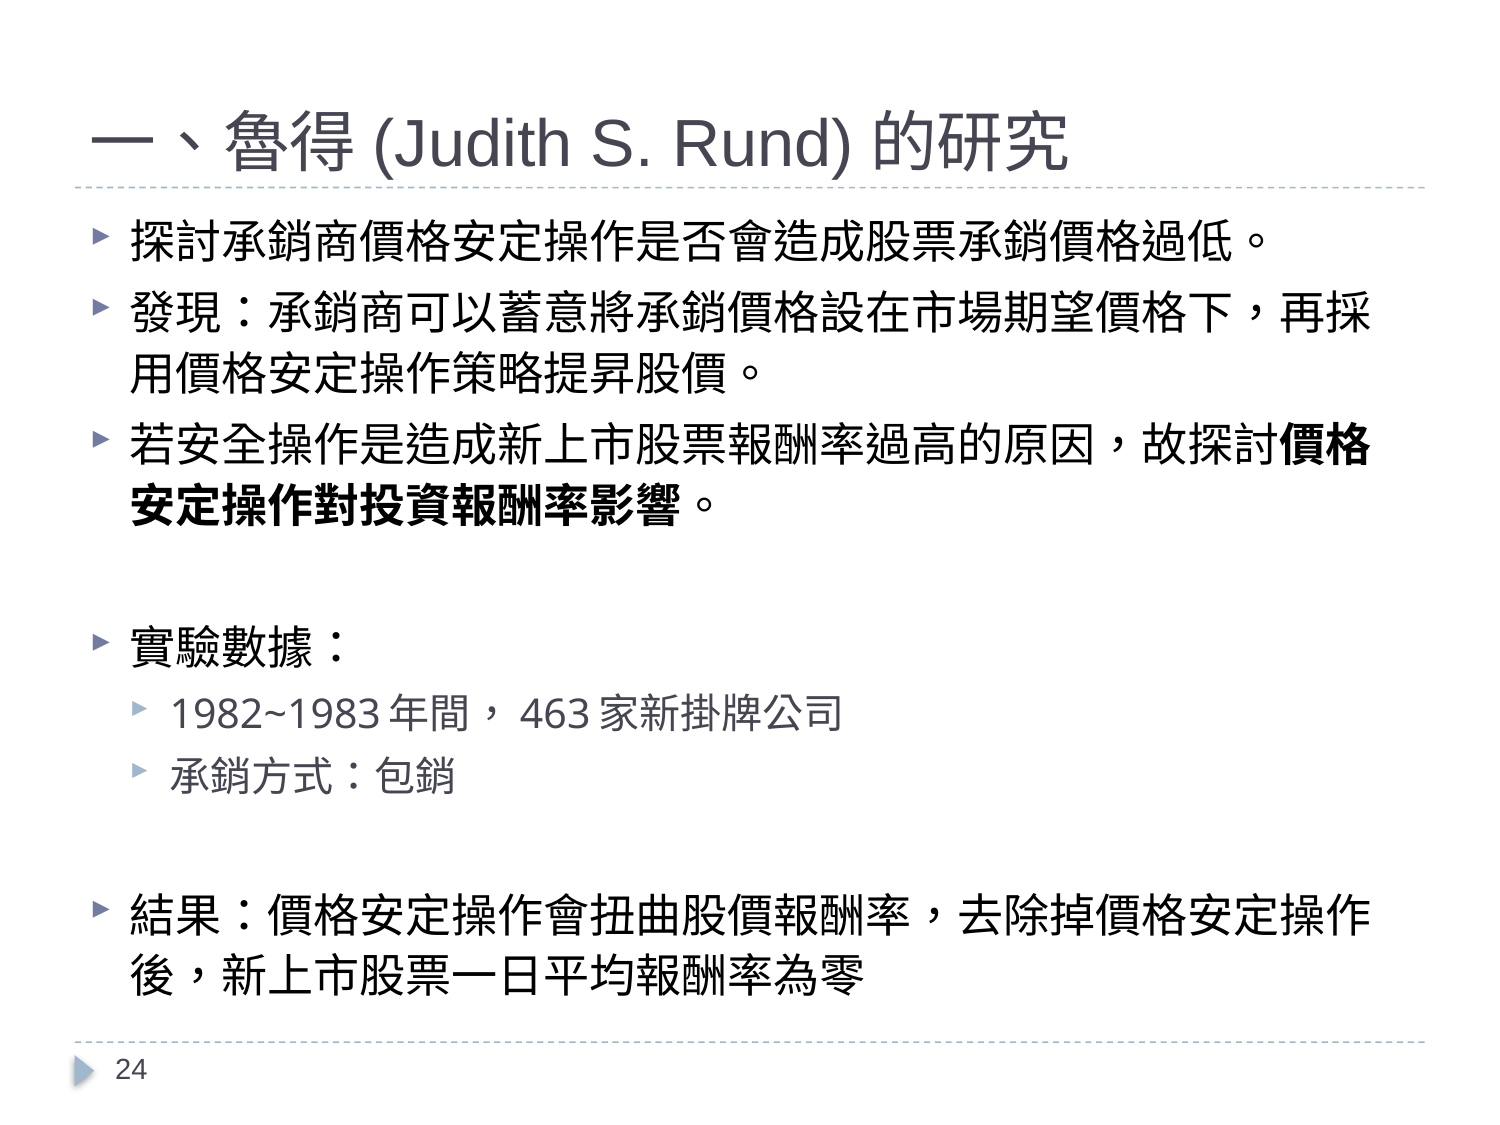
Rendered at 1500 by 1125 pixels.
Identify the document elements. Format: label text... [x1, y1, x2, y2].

title 一、魯得(Judith S. Rund)的研究 [75, 24, 1425, 188]
list 探討承銷商價格安定操作是否會造成股票承銷價格過低。 發現：承銷商可以蓄意將承銷價格設在市場期望價格下，再採用價格安定操作策略提昇股價。 若安全操作是造成新上市股票報酬率過高的原因，故探討價格安定操作對投資報酬率影響。 實驗數據： 1982~1983年間，463家新掛牌公司 承銷方式：包銷 結果：價格安定操作會扭曲股價報酬率，去除掉價格安定操作後，新上市股票一日平均報酬率為零 [75, 200, 1425, 1010]
slide_number 24 [100, 1042, 426, 1103]
